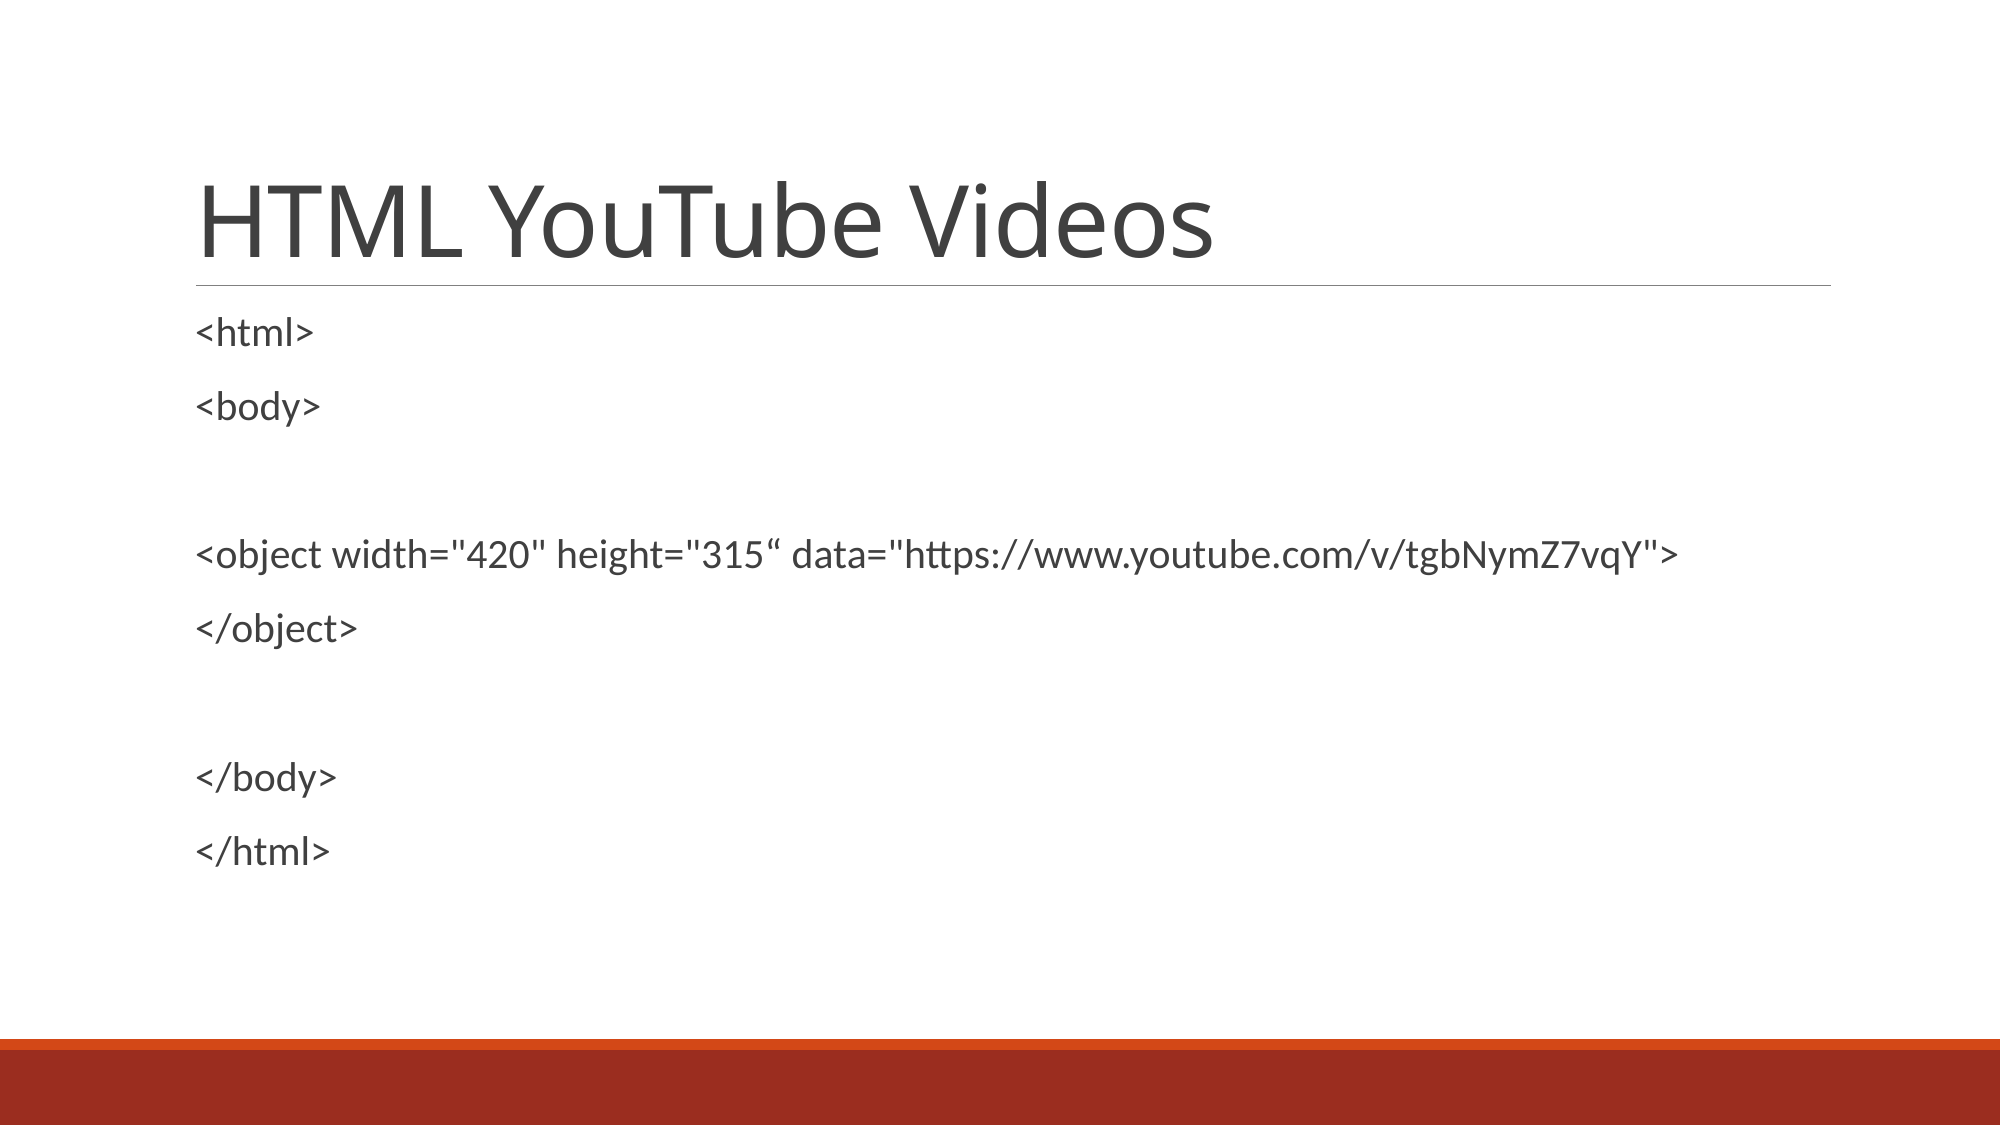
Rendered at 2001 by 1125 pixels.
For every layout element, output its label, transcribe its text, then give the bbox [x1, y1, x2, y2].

title HTML YouTube Videos [180, 47, 1830, 285]
list <html> <body> <object width="420" height="315“ data="https://www.youtube.com/v/tgbNymZ7vqY"> </object> </body> </html> [180, 302, 1830, 963]
